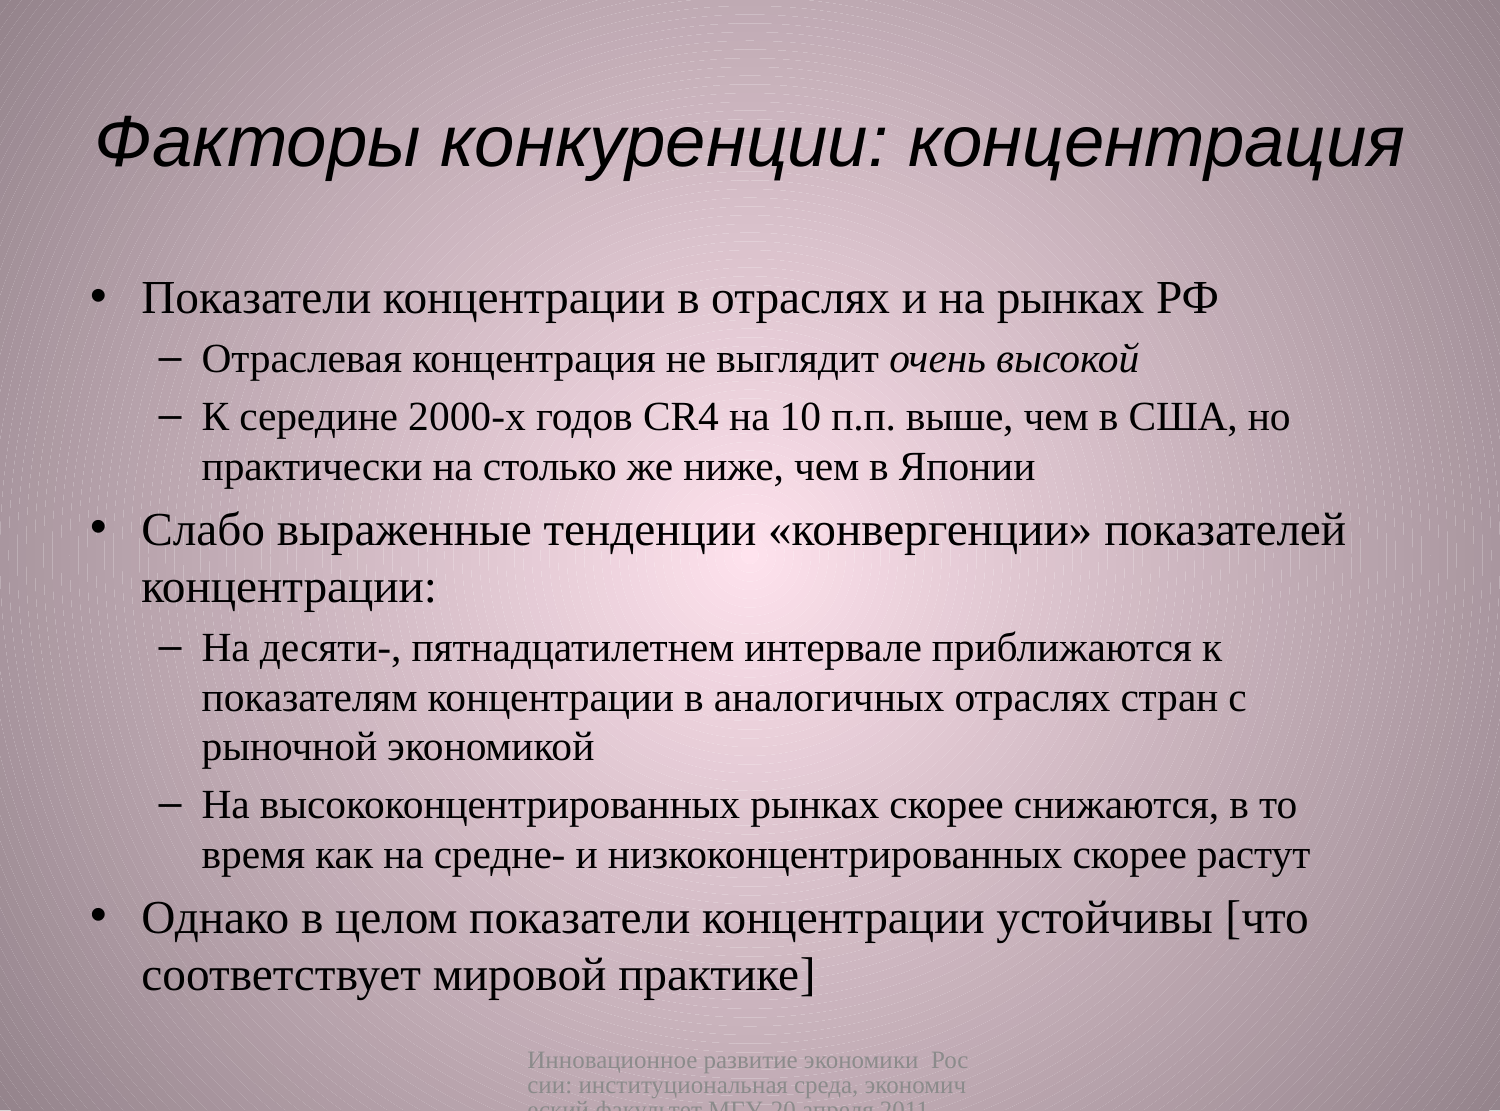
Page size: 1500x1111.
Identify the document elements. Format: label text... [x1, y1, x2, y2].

footer Инновационное развитие экономики России: институциональная среда, экономический факультет МГУ, 20 апреля 2011 [512, 1029, 988, 1089]
list Показатели концентрации в отраслях и на рынках РФ Отраслевая концентрация не выглядит очень высокой К середине 2000-х годов CR4 на 10 п.п. выше, чем в США, но практически на столько же ниже, чем в Японии Слабо выраженные тенденции «конвергенции» показателей концентрации: На десяти-, пятнадцатилетнем интервале приближаются к показателям концентрации в аналогичных отраслях стран с рыночной экономикой На высококонцентрированных рынках скорее снижаются, в то время как на средне- и низкоконцентрированных скорее растут Однако в целом показатели концентрации устойчивы [что соответствует мировой практике] [75, 259, 1425, 1028]
title Факторы конкуренции: концентрация [75, 44, 1425, 230]
